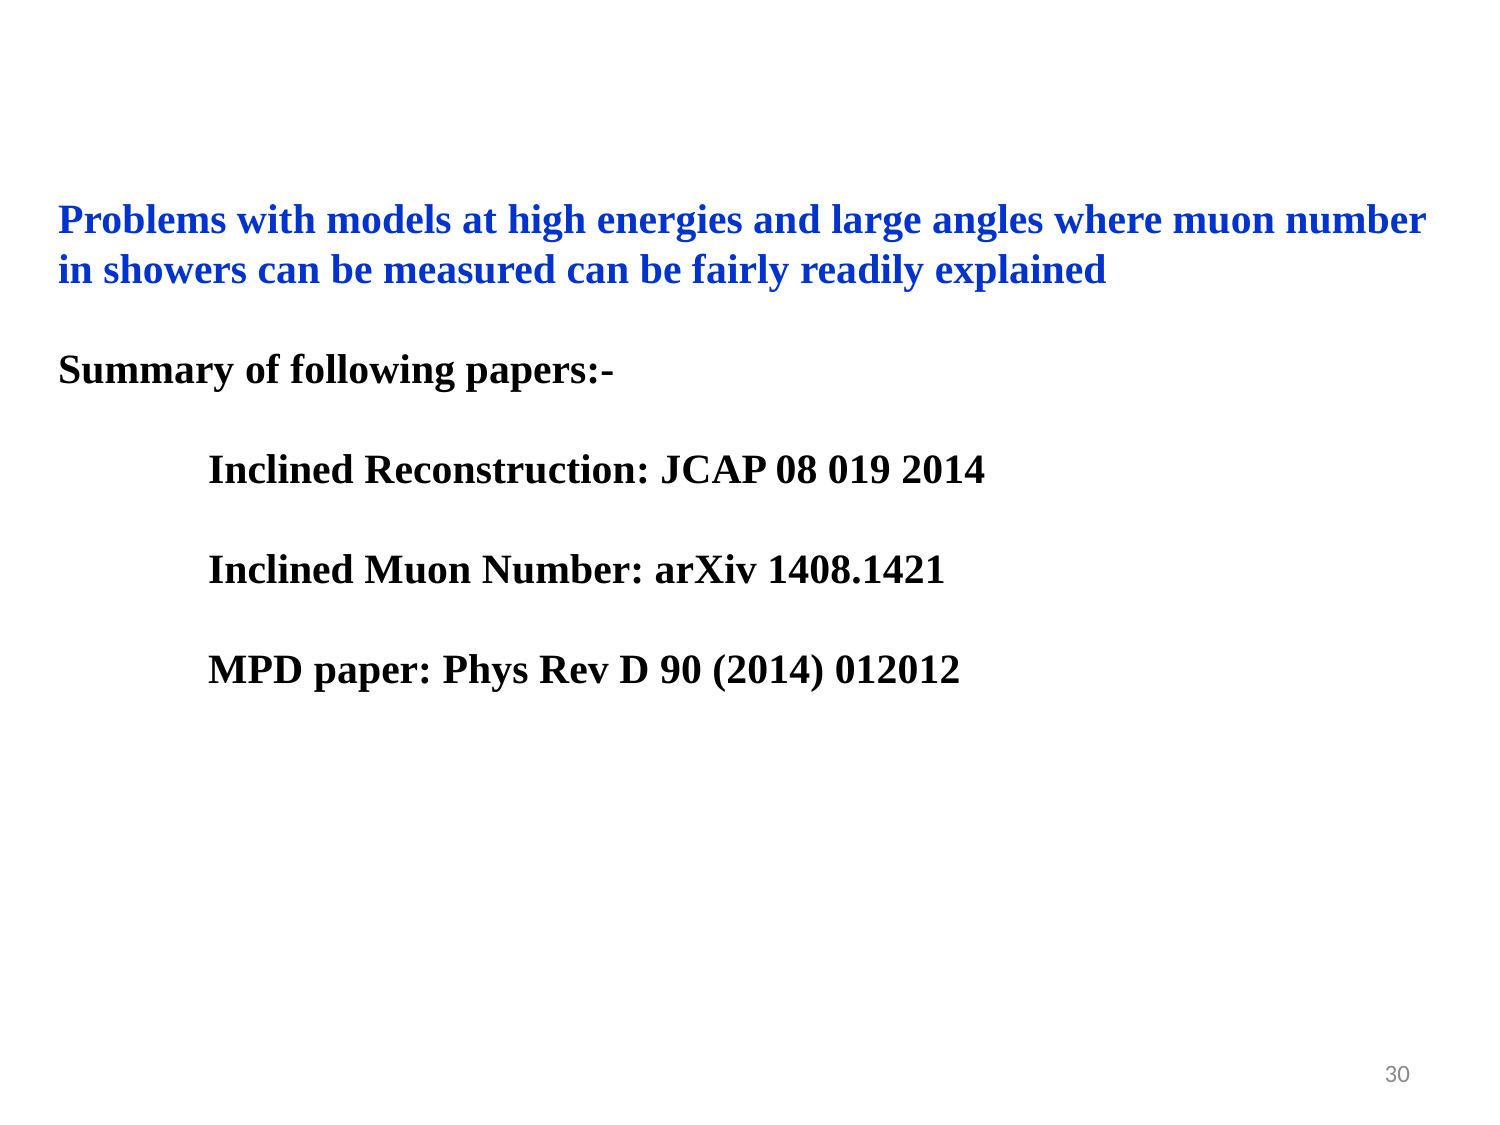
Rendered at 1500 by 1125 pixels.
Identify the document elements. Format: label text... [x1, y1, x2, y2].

slide_number 30 [1074, 1042, 1425, 1103]
text_box Problems with models at high energies and large angles where muon number in showers can be measured can be fairly readily explained Summary of following papers:- Inclined Reconstruction: JCAP 08 019 2014 Inclined Muon Number: arXiv 1408.1421 MPD paper: Phys Rev D 90 (2014) 012012 [43, 184, 1443, 700]
